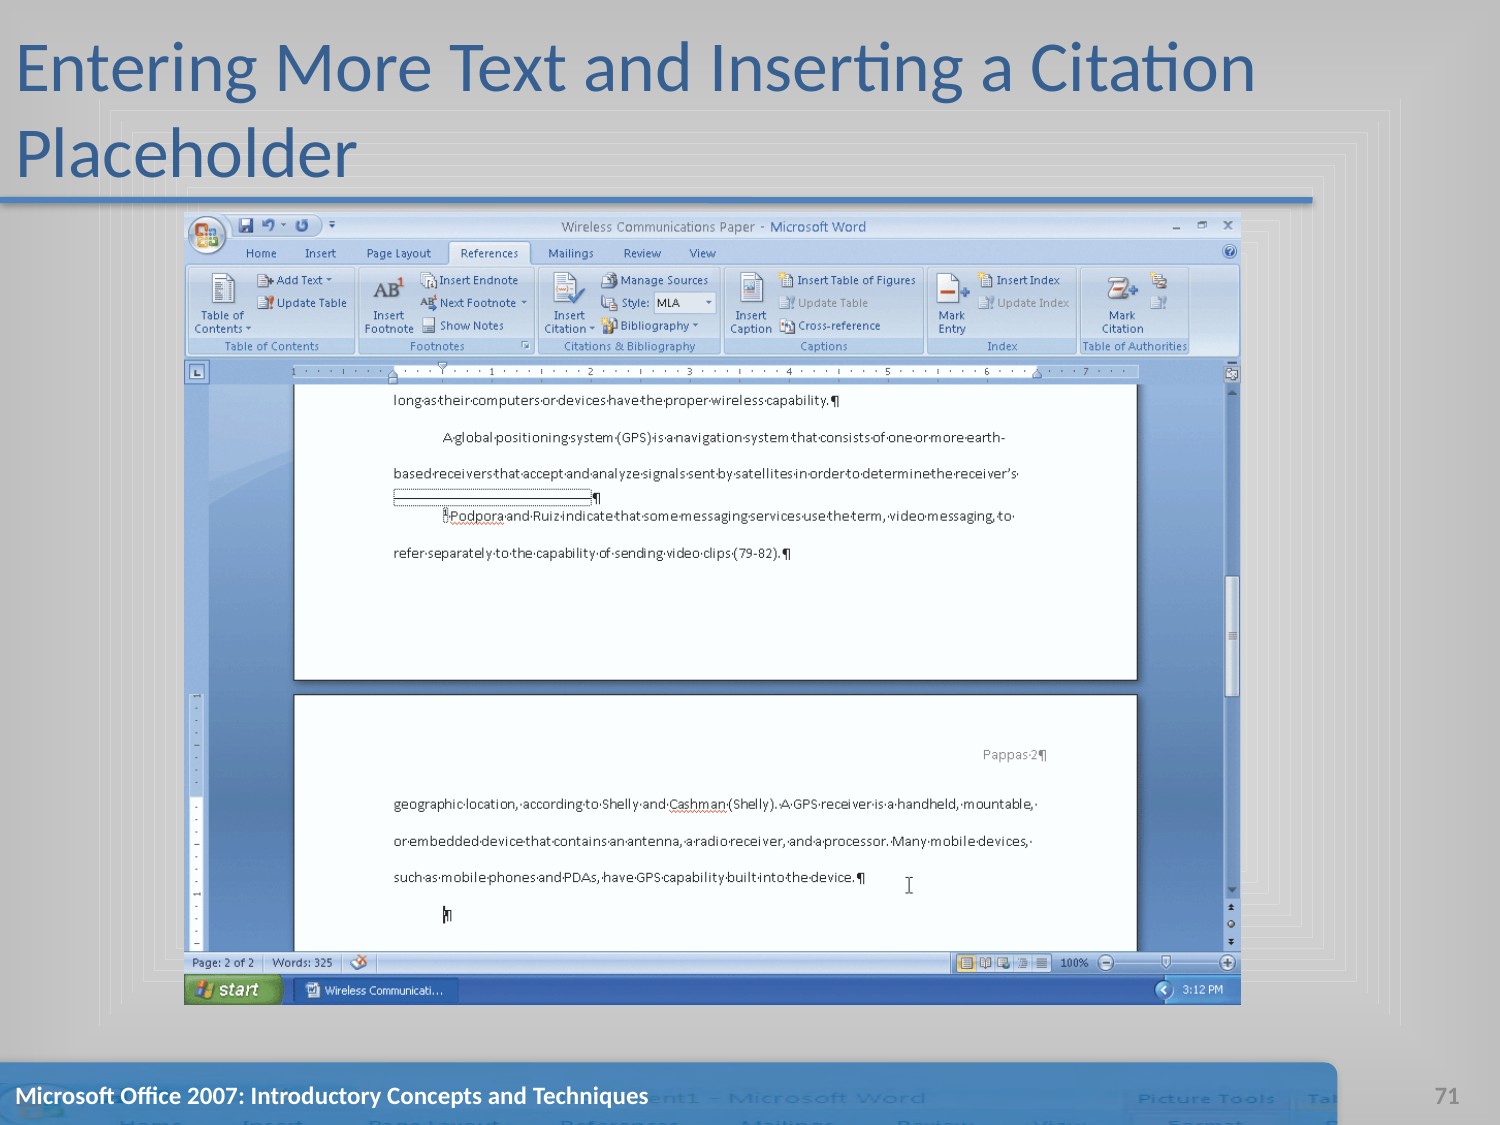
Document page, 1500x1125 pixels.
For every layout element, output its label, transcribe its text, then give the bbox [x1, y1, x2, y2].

title Entering More Text and Inserting a Citation Placeholder [0, 12, 1425, 200]
footer Microsoft Office 2007: Introductory Concepts and Techniques [0, 1065, 1300, 1125]
slide_number 71 [1400, 1065, 1475, 1125]
picture [0, 1062, 1338, 1125]
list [183, 212, 1241, 1006]
